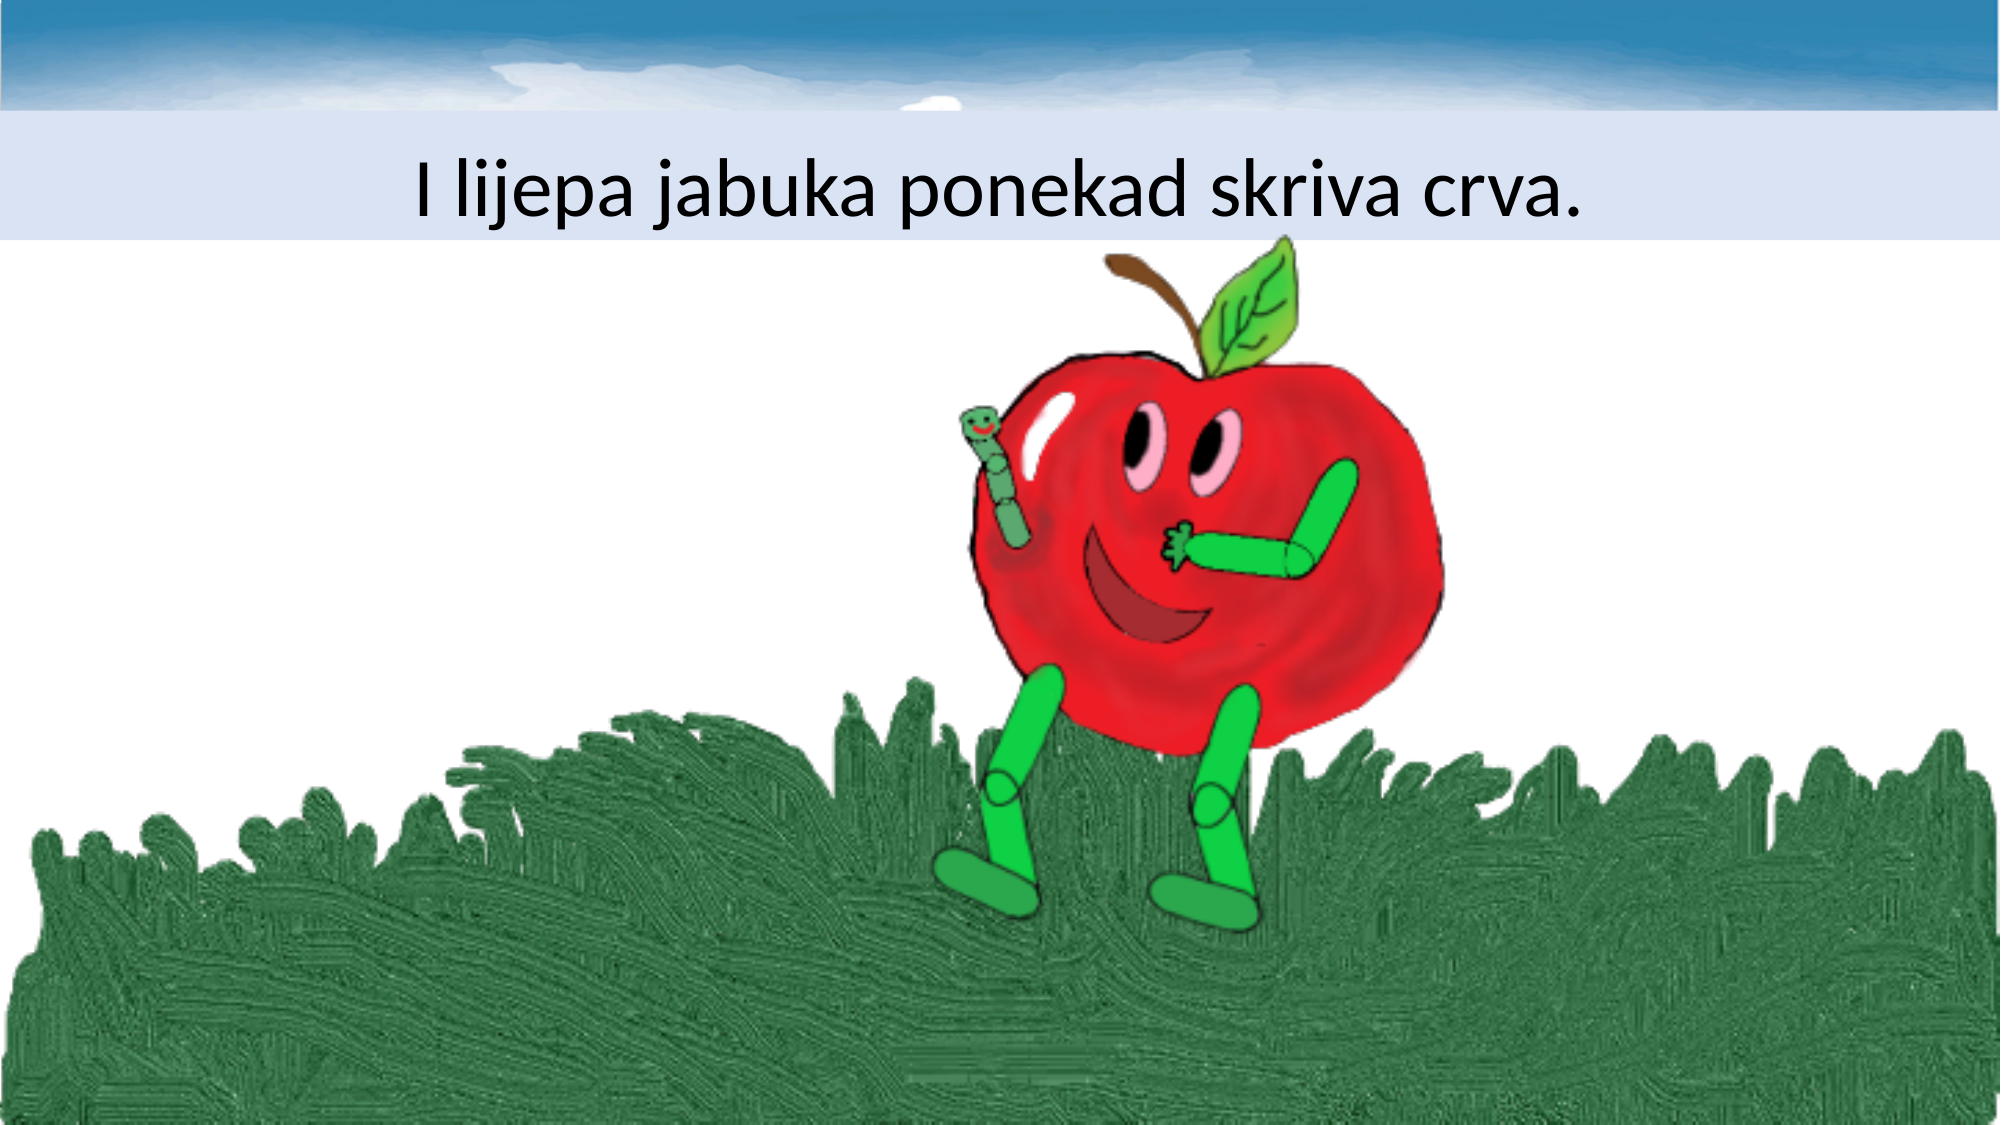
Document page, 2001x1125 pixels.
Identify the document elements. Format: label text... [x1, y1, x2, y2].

picture [0, 175, 2000, 1125]
picture [0, 0, 2000, 110]
text_box I lijepa jabuka ponekad skriva crva. [0, 110, 2000, 175]
